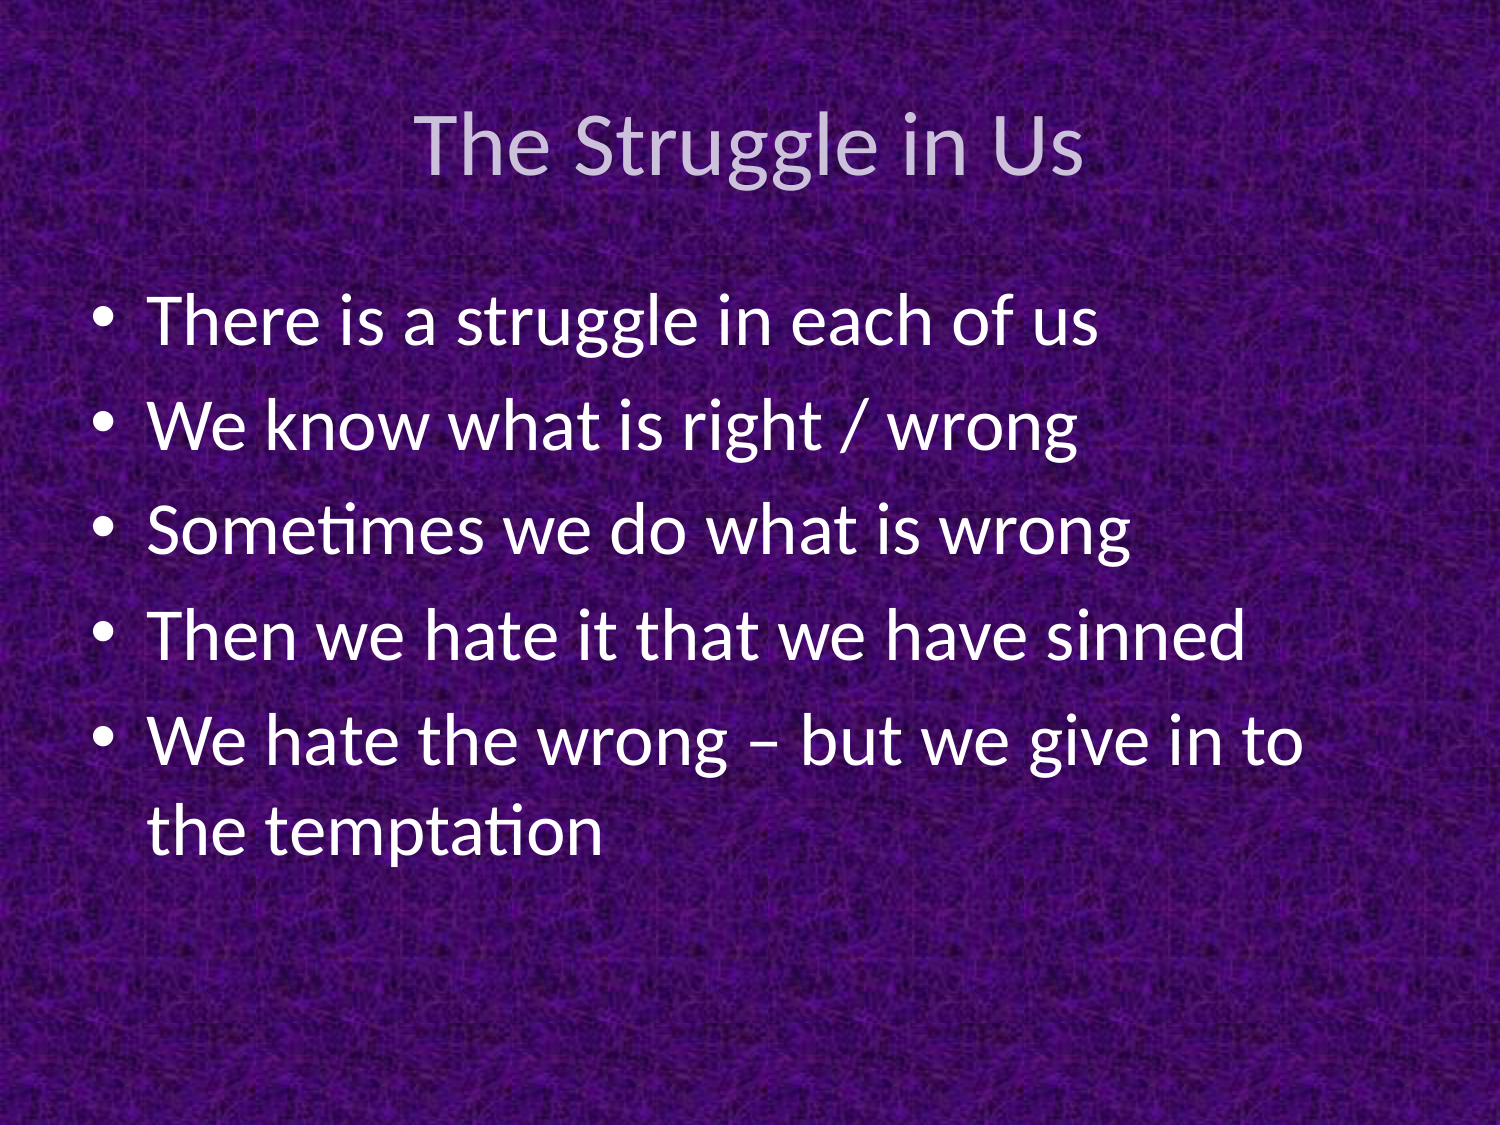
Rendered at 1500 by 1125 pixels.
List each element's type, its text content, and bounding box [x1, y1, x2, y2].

picture [0, 0, 1500, 1125]
list There is a struggle in each of us We know what is right / wrong Sometimes we do what is wrong Then we hate it that we have sinned We hate the wrong – but we give in to the temptation [75, 262, 1425, 1005]
title The Struggle in Us [75, 45, 1425, 233]
